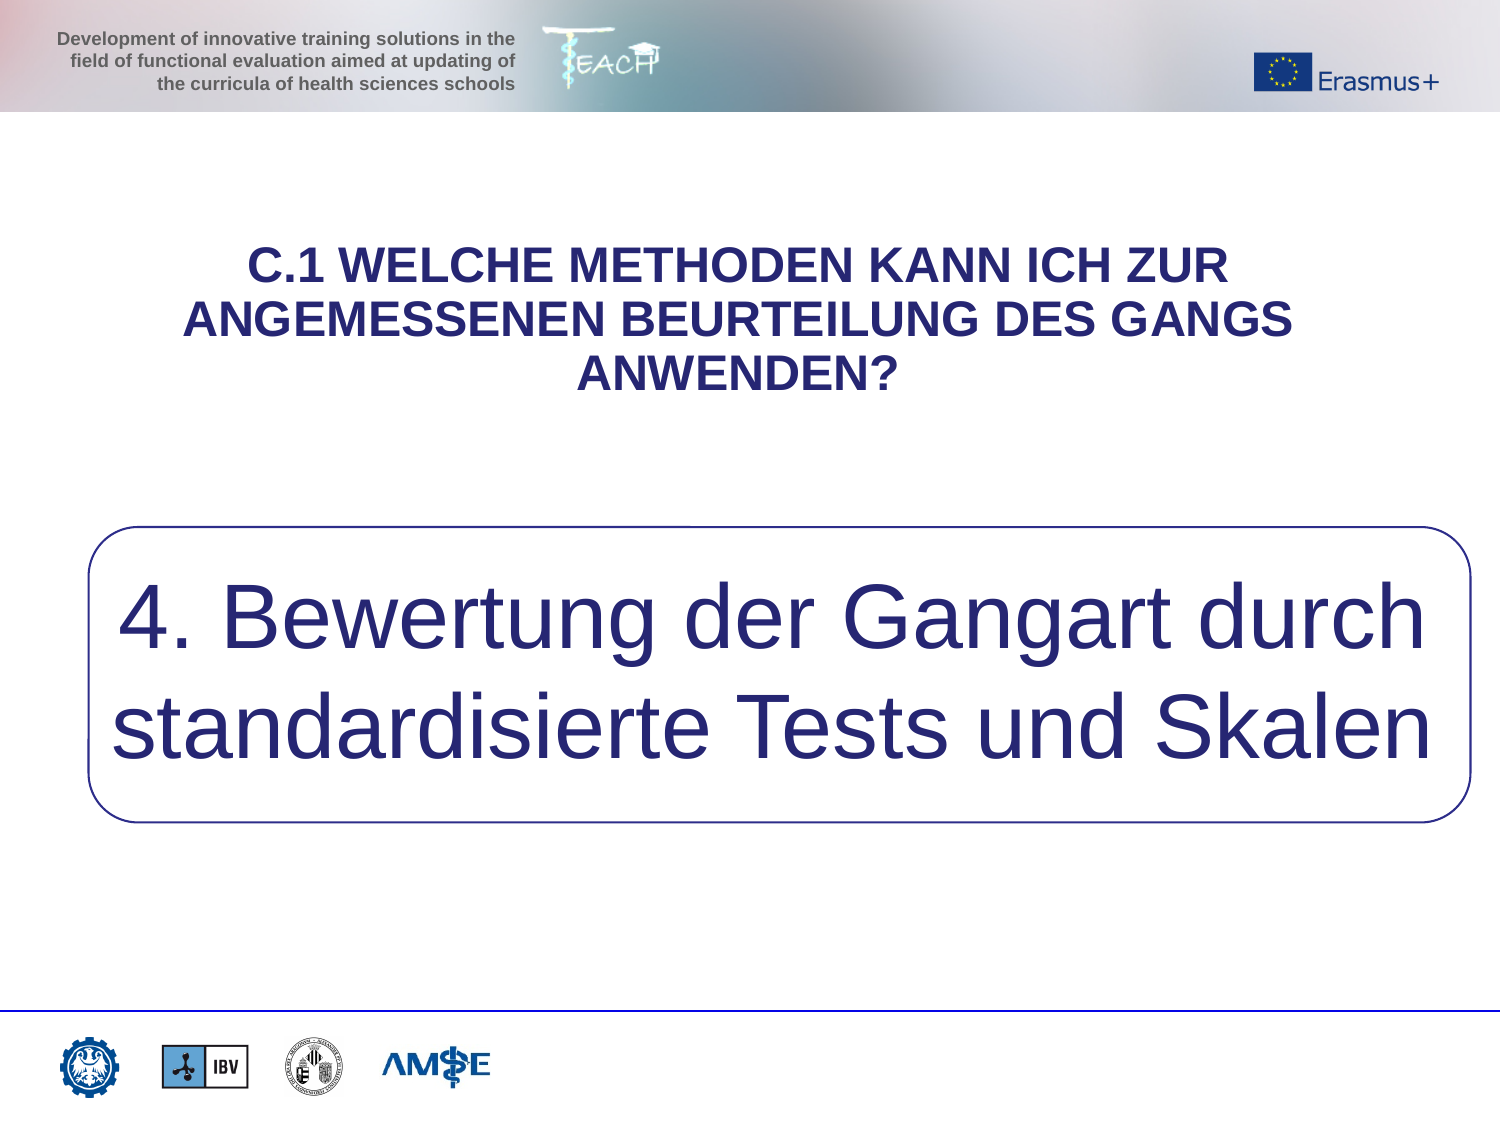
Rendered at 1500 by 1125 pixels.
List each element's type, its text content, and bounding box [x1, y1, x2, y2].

picture [379, 1044, 491, 1089]
picture [161, 1044, 249, 1089]
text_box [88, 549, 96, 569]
text_box C.1 WELCHE METHODEN KANN ICH ZUR ANGEMESSENEN BEURTEILUNG DES GANGS ANWENDEN? [17, 231, 1459, 409]
picture [0, 1, 1500, 112]
picture [284, 1036, 344, 1097]
picture [53, 1035, 126, 1099]
text_box [88, 527, 1471, 823]
